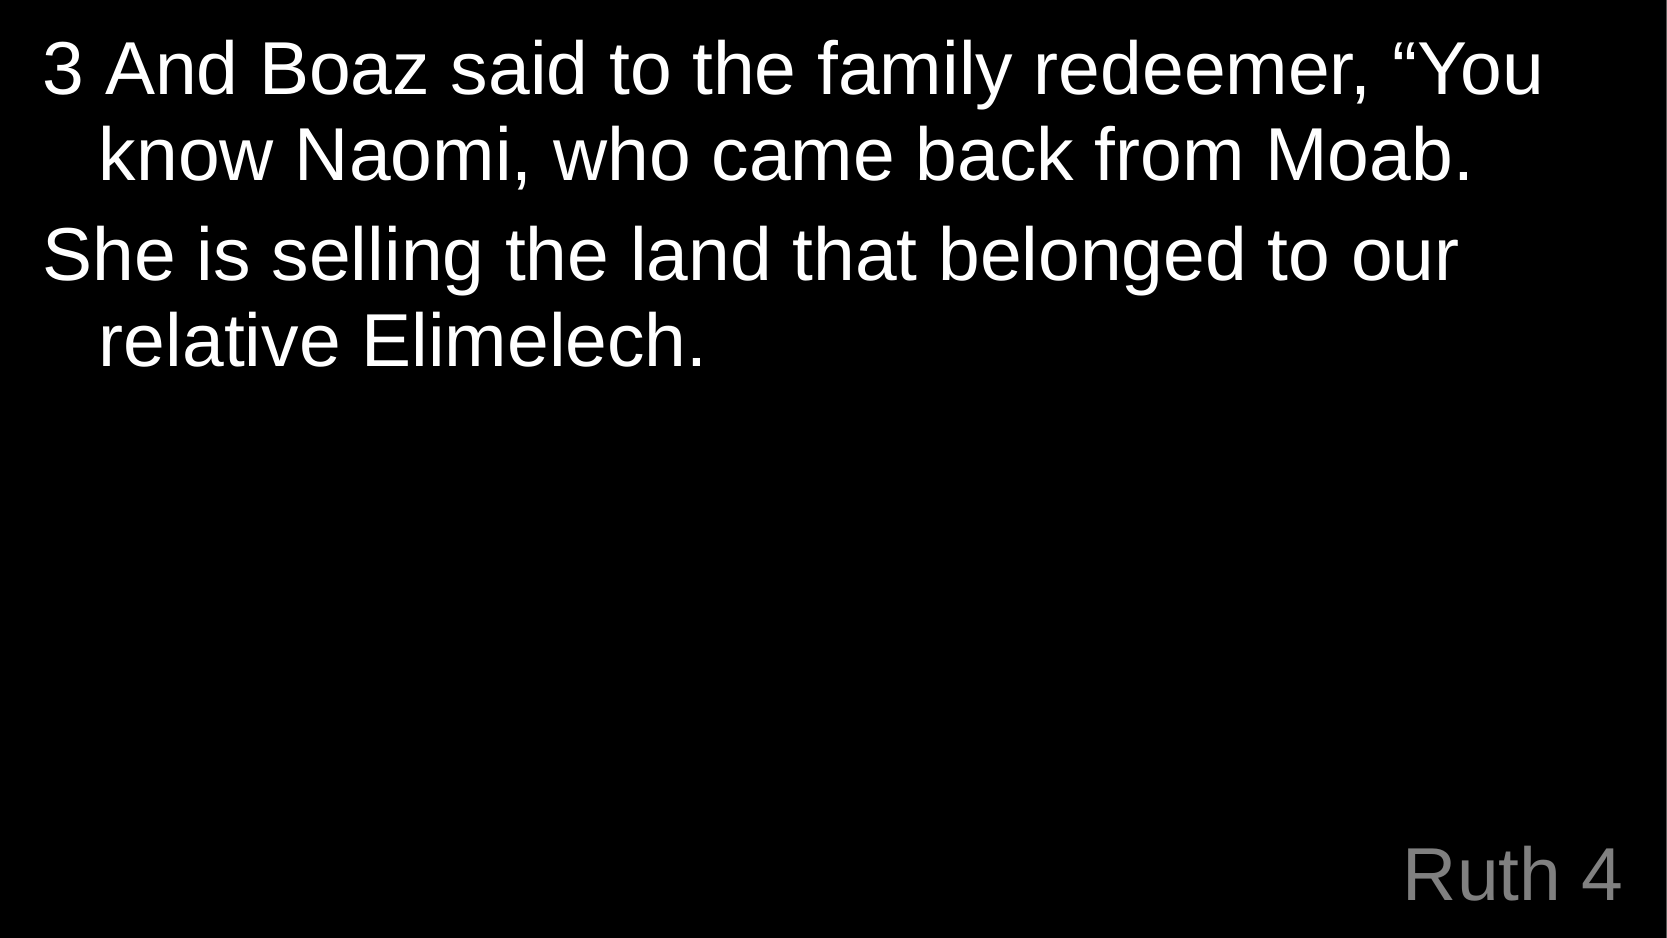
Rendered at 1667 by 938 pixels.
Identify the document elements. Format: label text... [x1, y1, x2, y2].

title Ruth 4 [1058, 834, 1640, 923]
list 3 And Boaz said to the family redeemer, “You know Naomi, who came back from Moab. She is selling the land that belonged to our relative Elimelech. [27, 18, 1640, 813]
